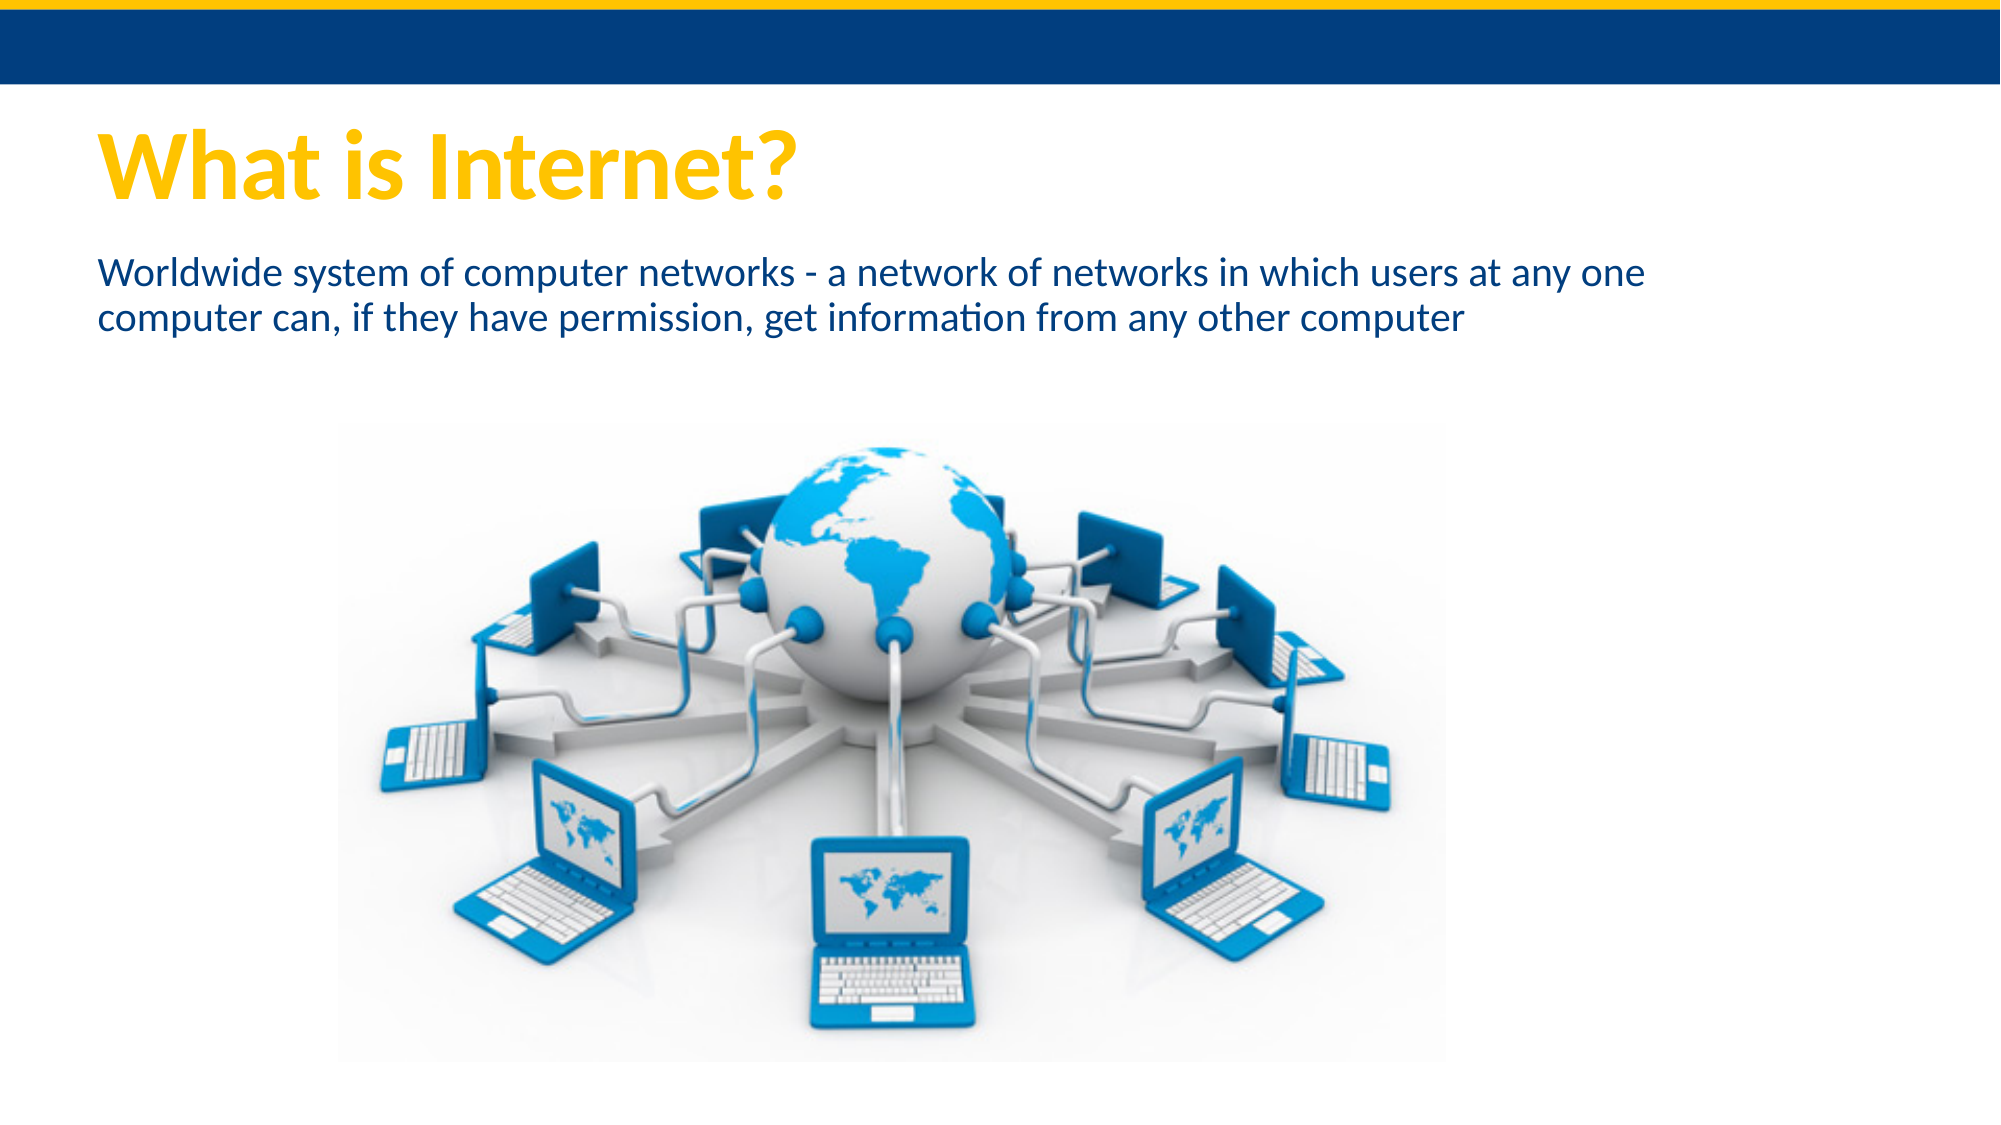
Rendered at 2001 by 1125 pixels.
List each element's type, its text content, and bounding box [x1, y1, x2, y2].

title What is Internet? [82, 84, 1830, 255]
picture [338, 423, 1446, 1062]
list Worldwide system of computer networks - a network of networks in which users at any one computer can, if they have permission, get information from any other computer [82, 242, 1748, 990]
